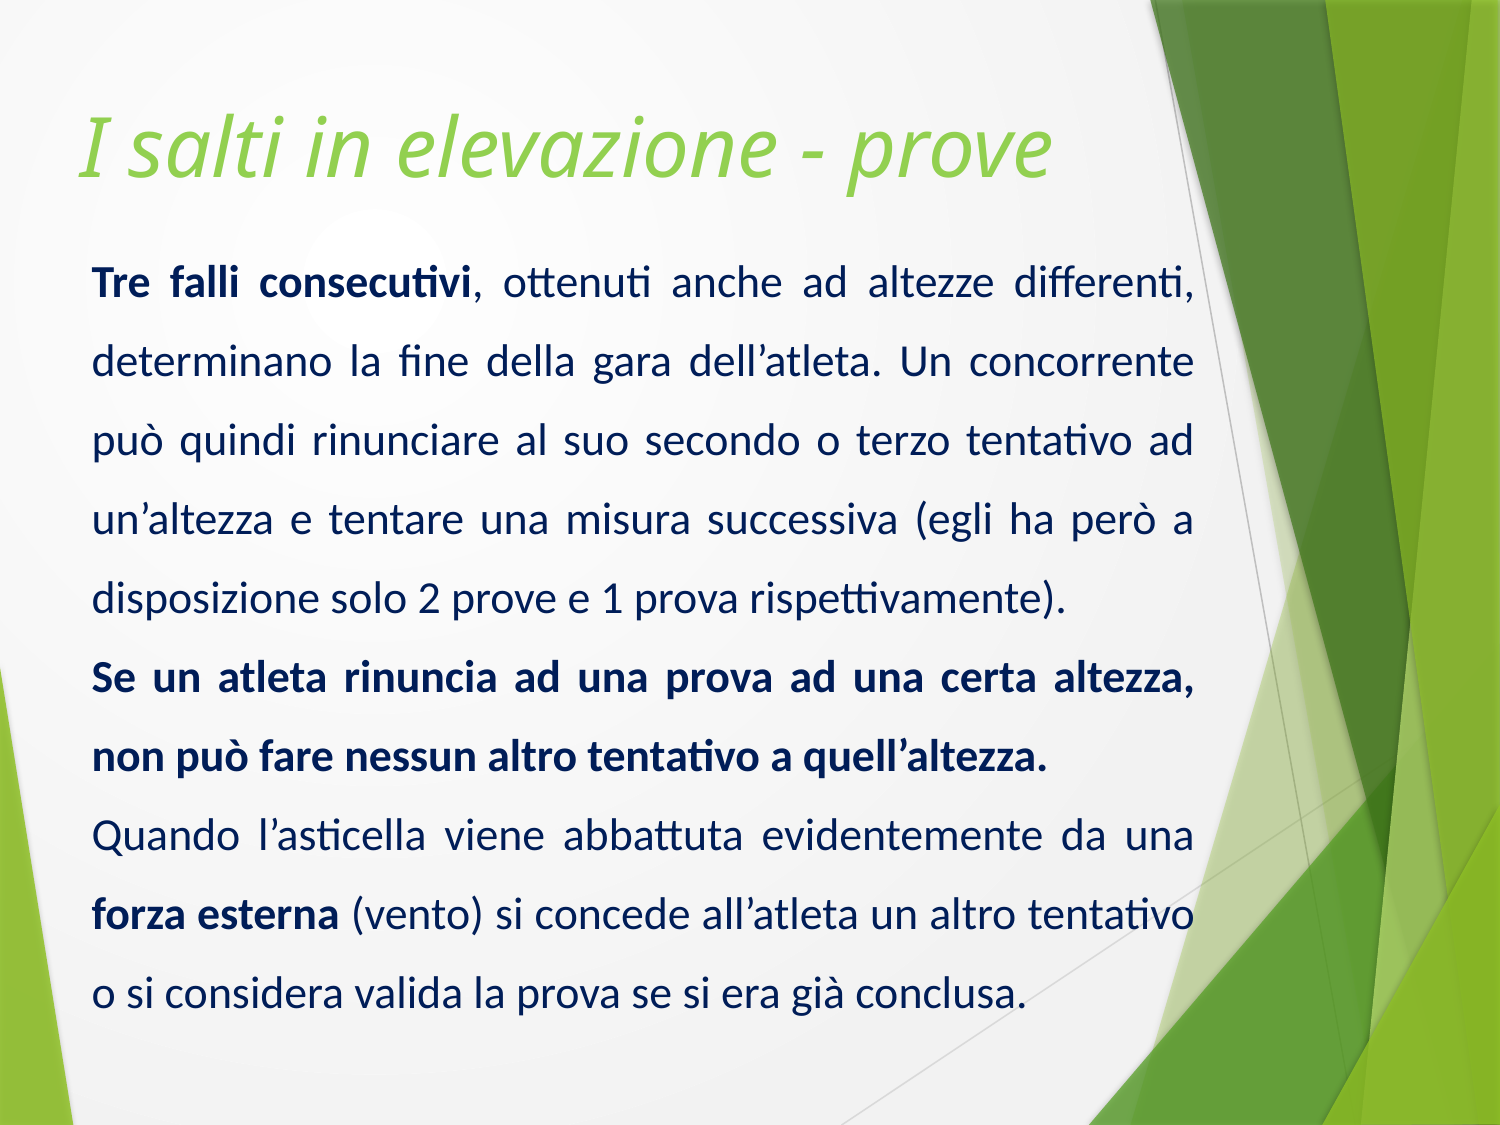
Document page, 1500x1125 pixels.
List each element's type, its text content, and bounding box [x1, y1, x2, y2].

text_box I salti in elevazione - prove [0, 37, 1182, 202]
text_box Tre falli consecutivi, ottenuti anche ad altezze differenti, determinano la fine della gara dell’atleta. Un concorrente può quindi rinunciare al suo secondo o terzo tentativo ad un’altezza e tentare una misura successiva (egli ha però a disposizione solo 2 prove e 1 prova rispettivamente). Se un atleta rinuncia ad una prova ad una certa altezza, non può fare nessun altro tentativo a quell’altezza. Quando l’asticella viene abbattuta evidentemente da una forza esterna (vento) si concede all’atleta un altro tentativo o si considera valida la prova se si era già conclusa. [76, 219, 1211, 1094]
